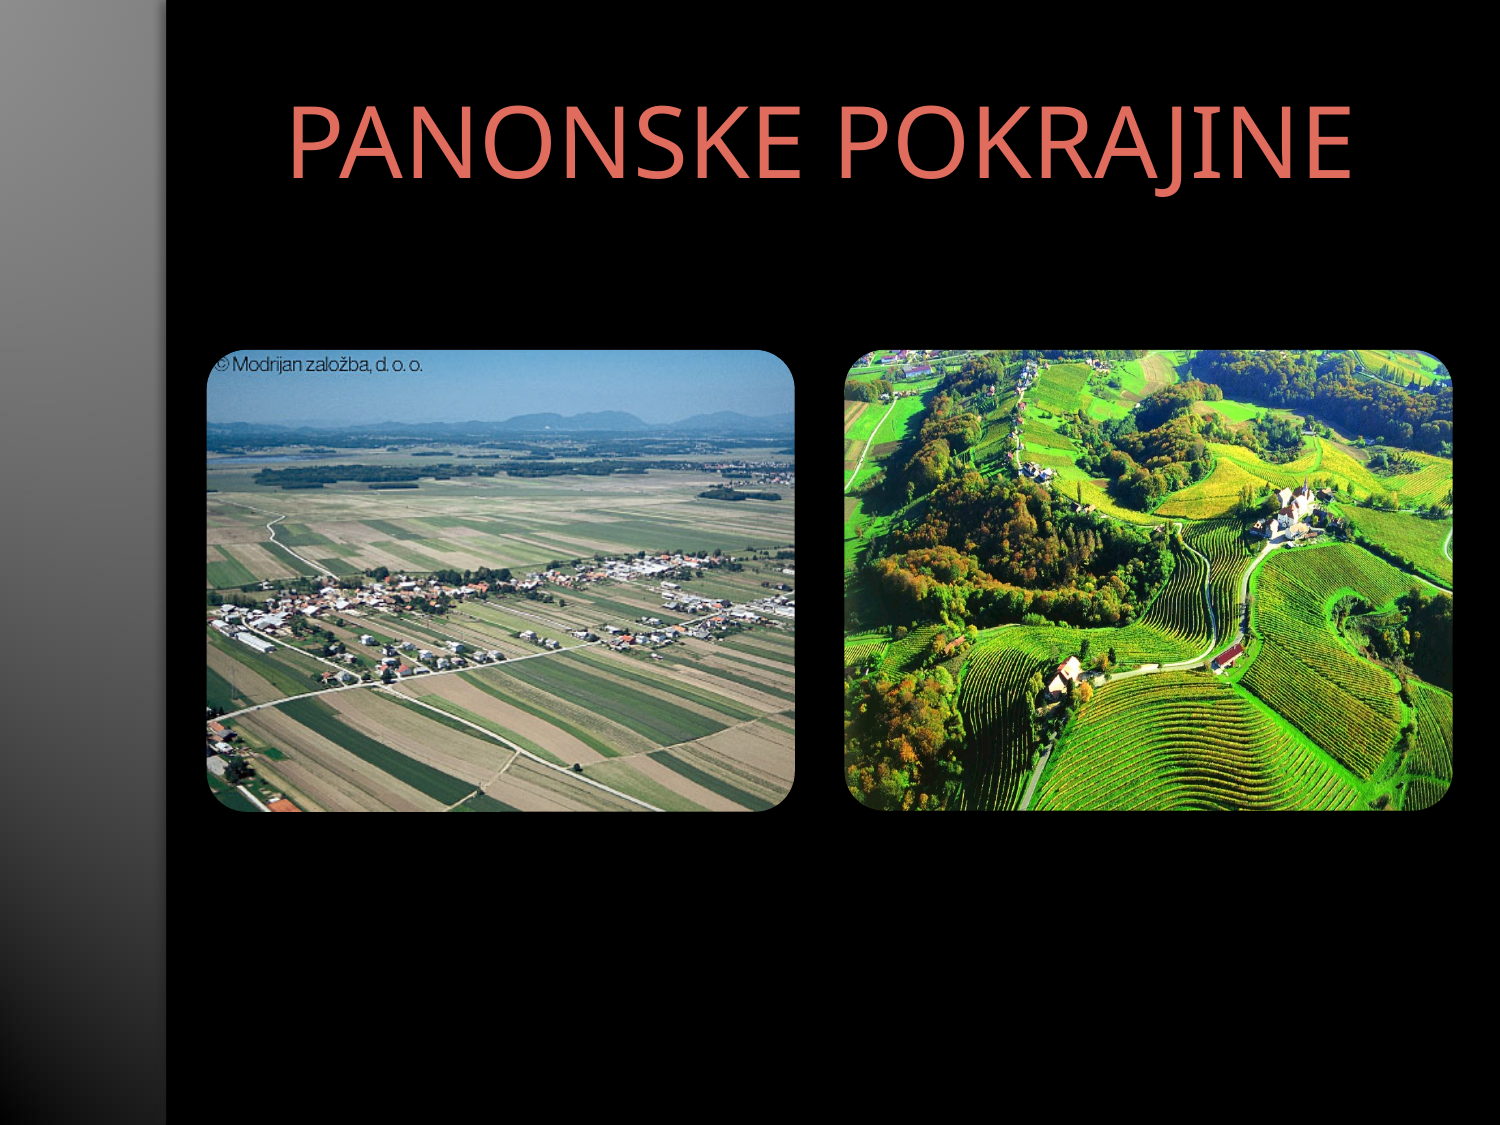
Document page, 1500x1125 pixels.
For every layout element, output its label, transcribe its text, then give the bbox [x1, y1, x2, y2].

picture [844, 349, 1453, 811]
picture [0, 0, 166, 1125]
picture [206, 349, 795, 812]
title PANONSKE POKRAJINE [269, 45, 1500, 233]
